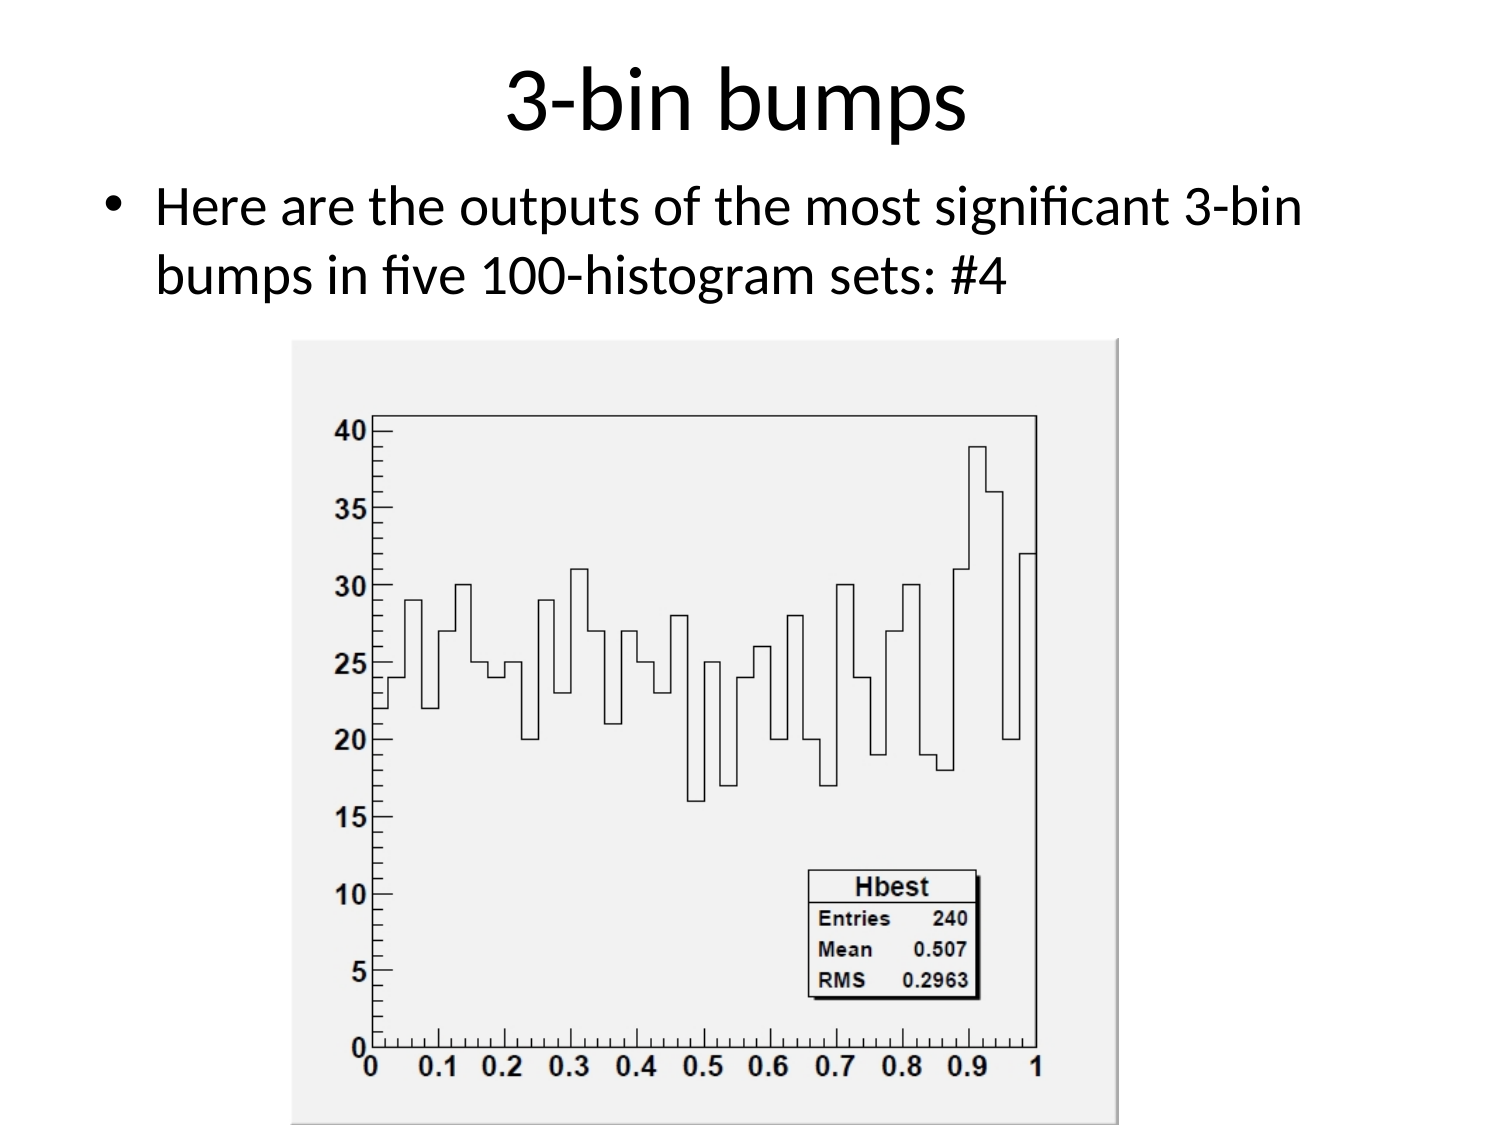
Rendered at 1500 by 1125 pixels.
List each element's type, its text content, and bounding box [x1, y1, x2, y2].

picture [288, 337, 1119, 1125]
list Here are the outputs of the most significant 3-bin bumps in five 100-histogram sets: #4 [88, 160, 1439, 315]
title 3-bin bumps [61, 0, 1412, 188]
